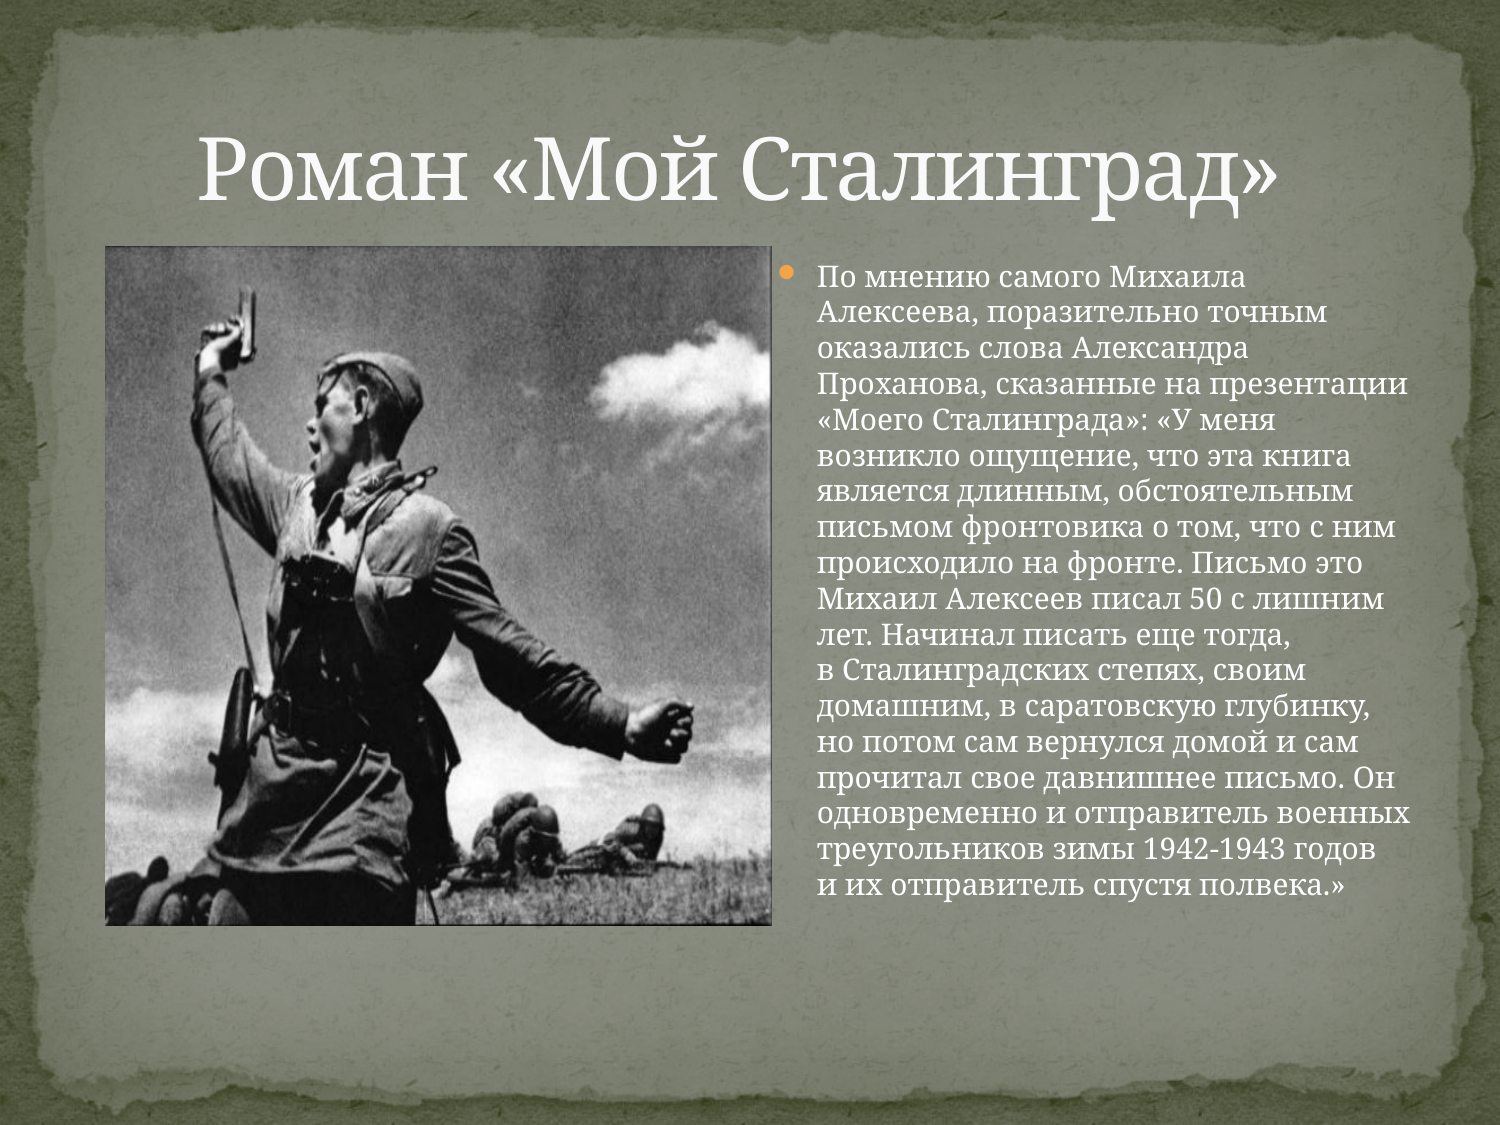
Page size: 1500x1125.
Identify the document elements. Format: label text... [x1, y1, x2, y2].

title Роман «Мой Сталинград» [74, 24, 1425, 225]
list По мнению самого Михаила Алексеева, поразительно точным оказались слова Александра Проханова, сказанные на презентации «Моего Сталинграда»: «У меня возникло ощущение, что эта книга является длинным, обстоятельным письмом фронтовика о том, что с ним происходило на фронте. Письмо это Михаил Алексеев писал 50 с лишним лет. Начинал писать еще тогда, в Сталинградских степях, своим домашним, в саратовскую глубинку, но потом сам вернулся домой и сам прочитал свое давнишнее письмо. Он одновременно и отправитель военных треугольников зимы 1942-1943 годов и их отправитель спустя полвека.» [762, 249, 1429, 1000]
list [108, 248, 771, 925]
